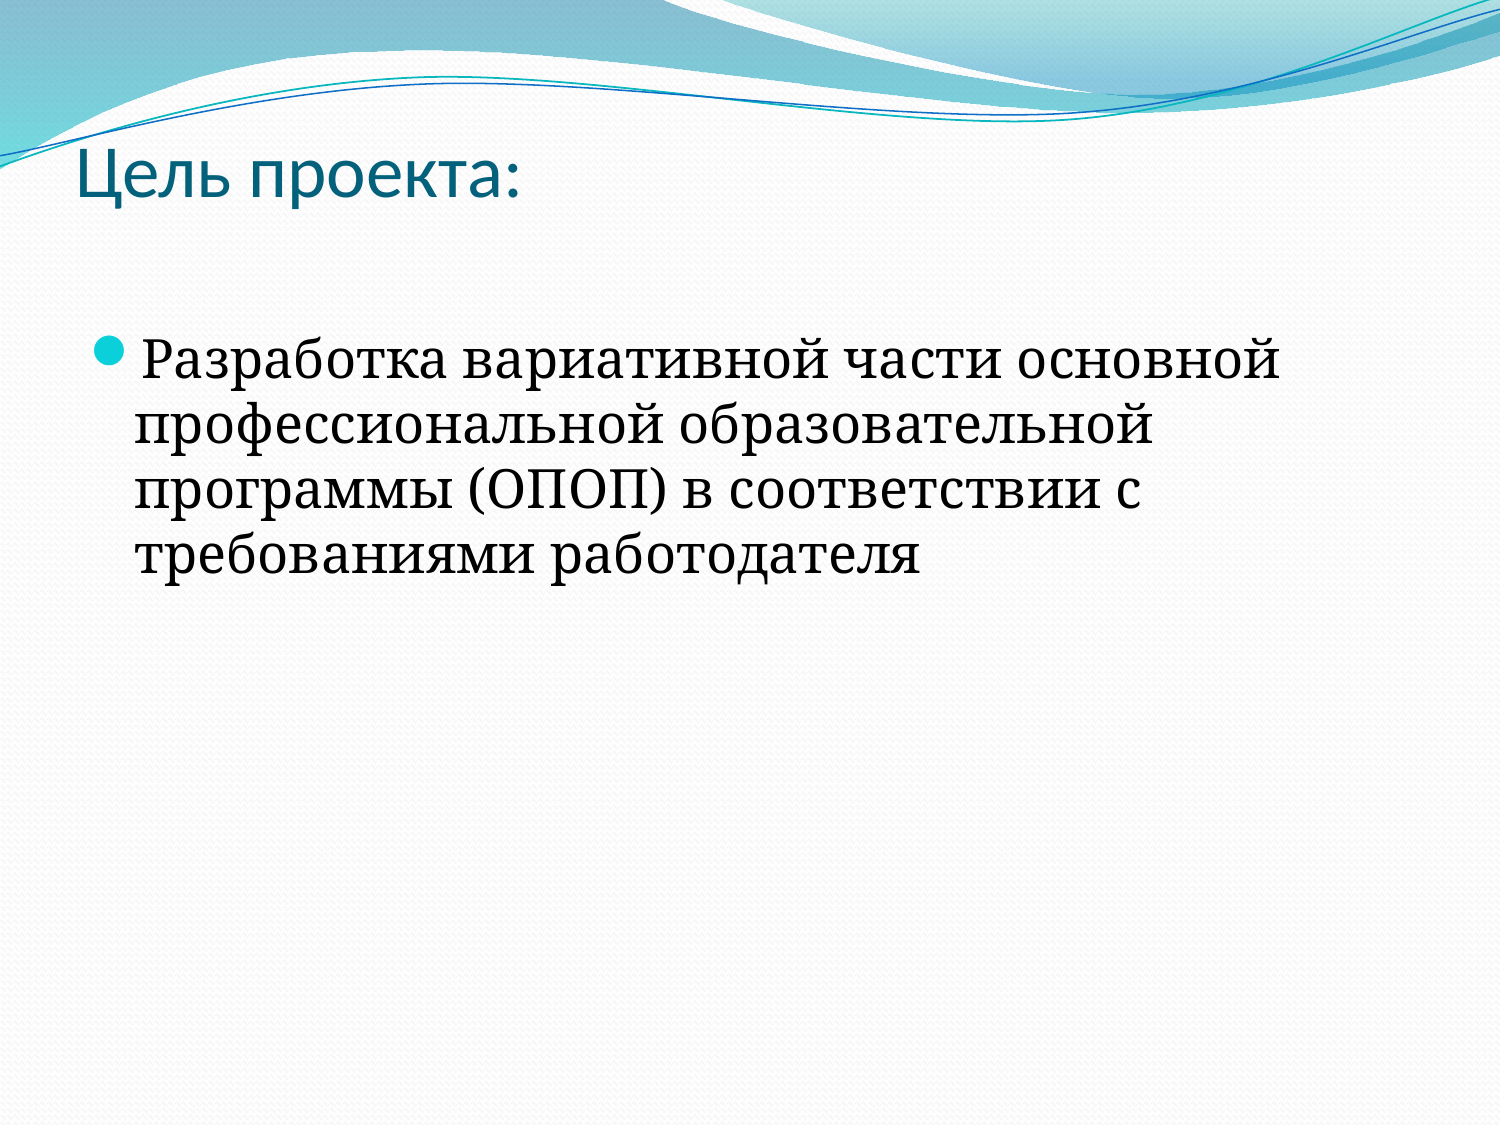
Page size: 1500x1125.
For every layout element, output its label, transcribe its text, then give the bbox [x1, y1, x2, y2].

title Цель проекта: [75, 115, 1425, 303]
list Разработка вариативной части основной профессиональной образовательной программы (ОПОП) в соответствии с требованиями работодателя [75, 317, 1425, 1038]
